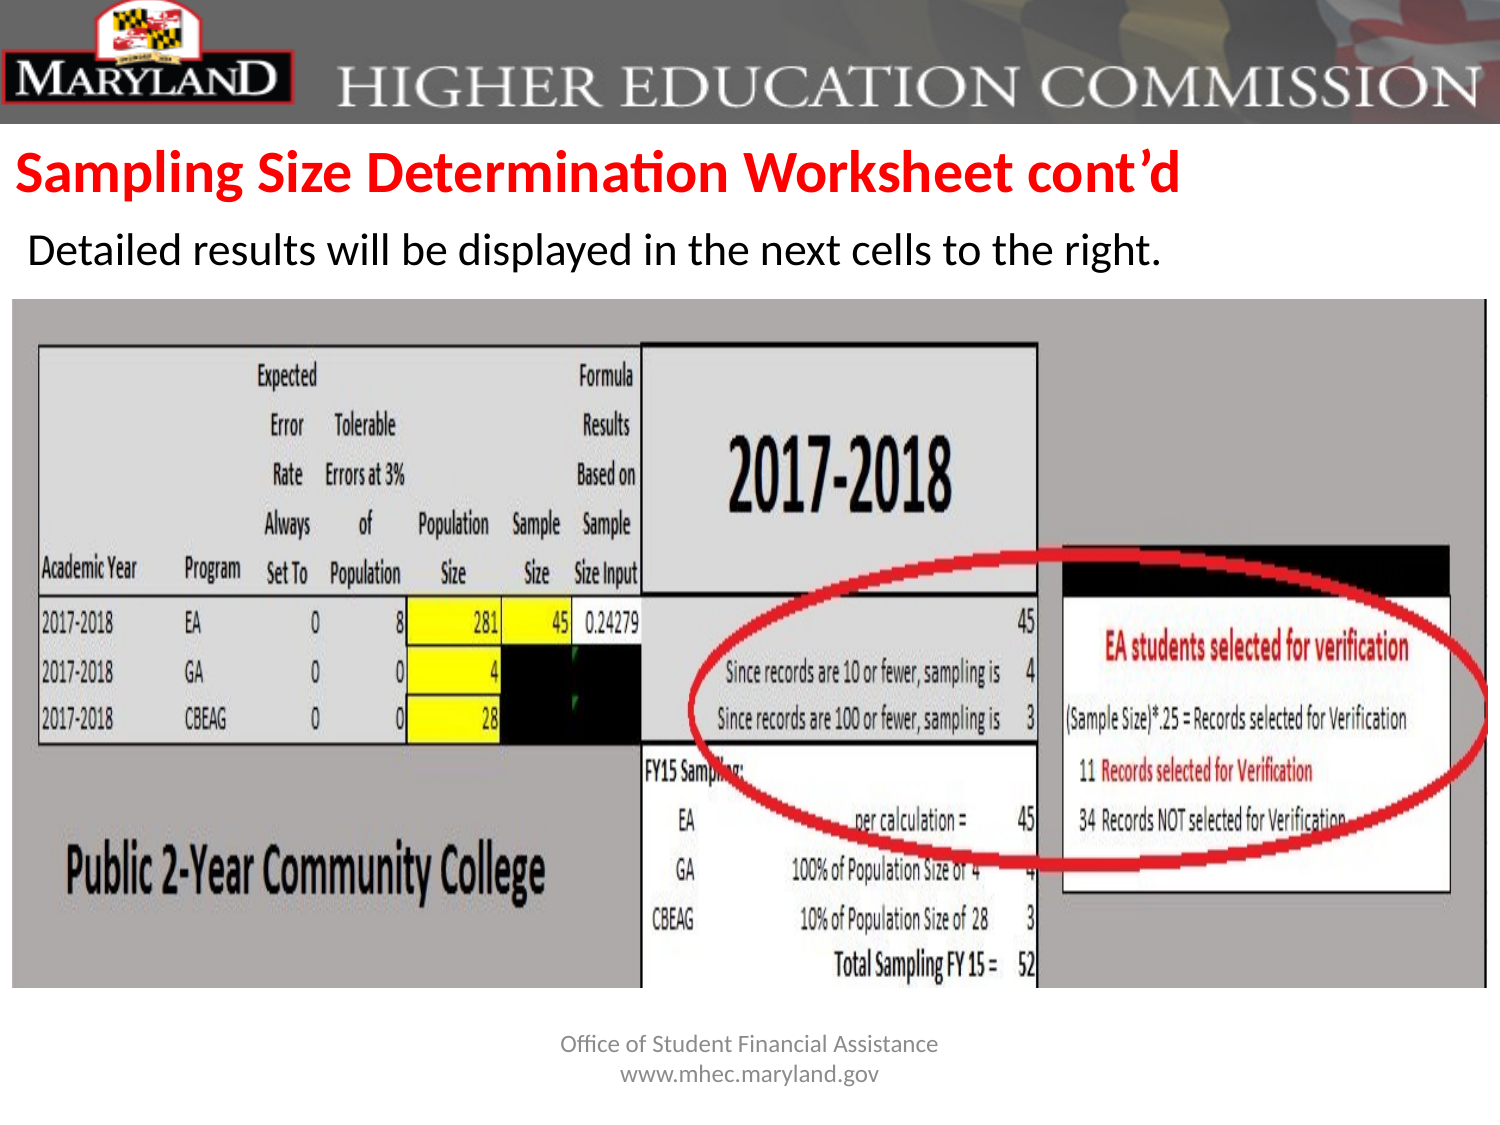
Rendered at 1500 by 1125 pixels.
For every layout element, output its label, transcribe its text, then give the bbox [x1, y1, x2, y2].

picture [0, 0, 1500, 125]
title Sampling Size Determination Worksheet cont’d [0, 133, 1425, 213]
footer Office of Student Financial Assistance www.mhec.maryland.gov [512, 1042, 988, 1103]
text_box Detailed results will be displayed in the next cells to the right. [12, 212, 1321, 299]
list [12, 299, 1488, 988]
